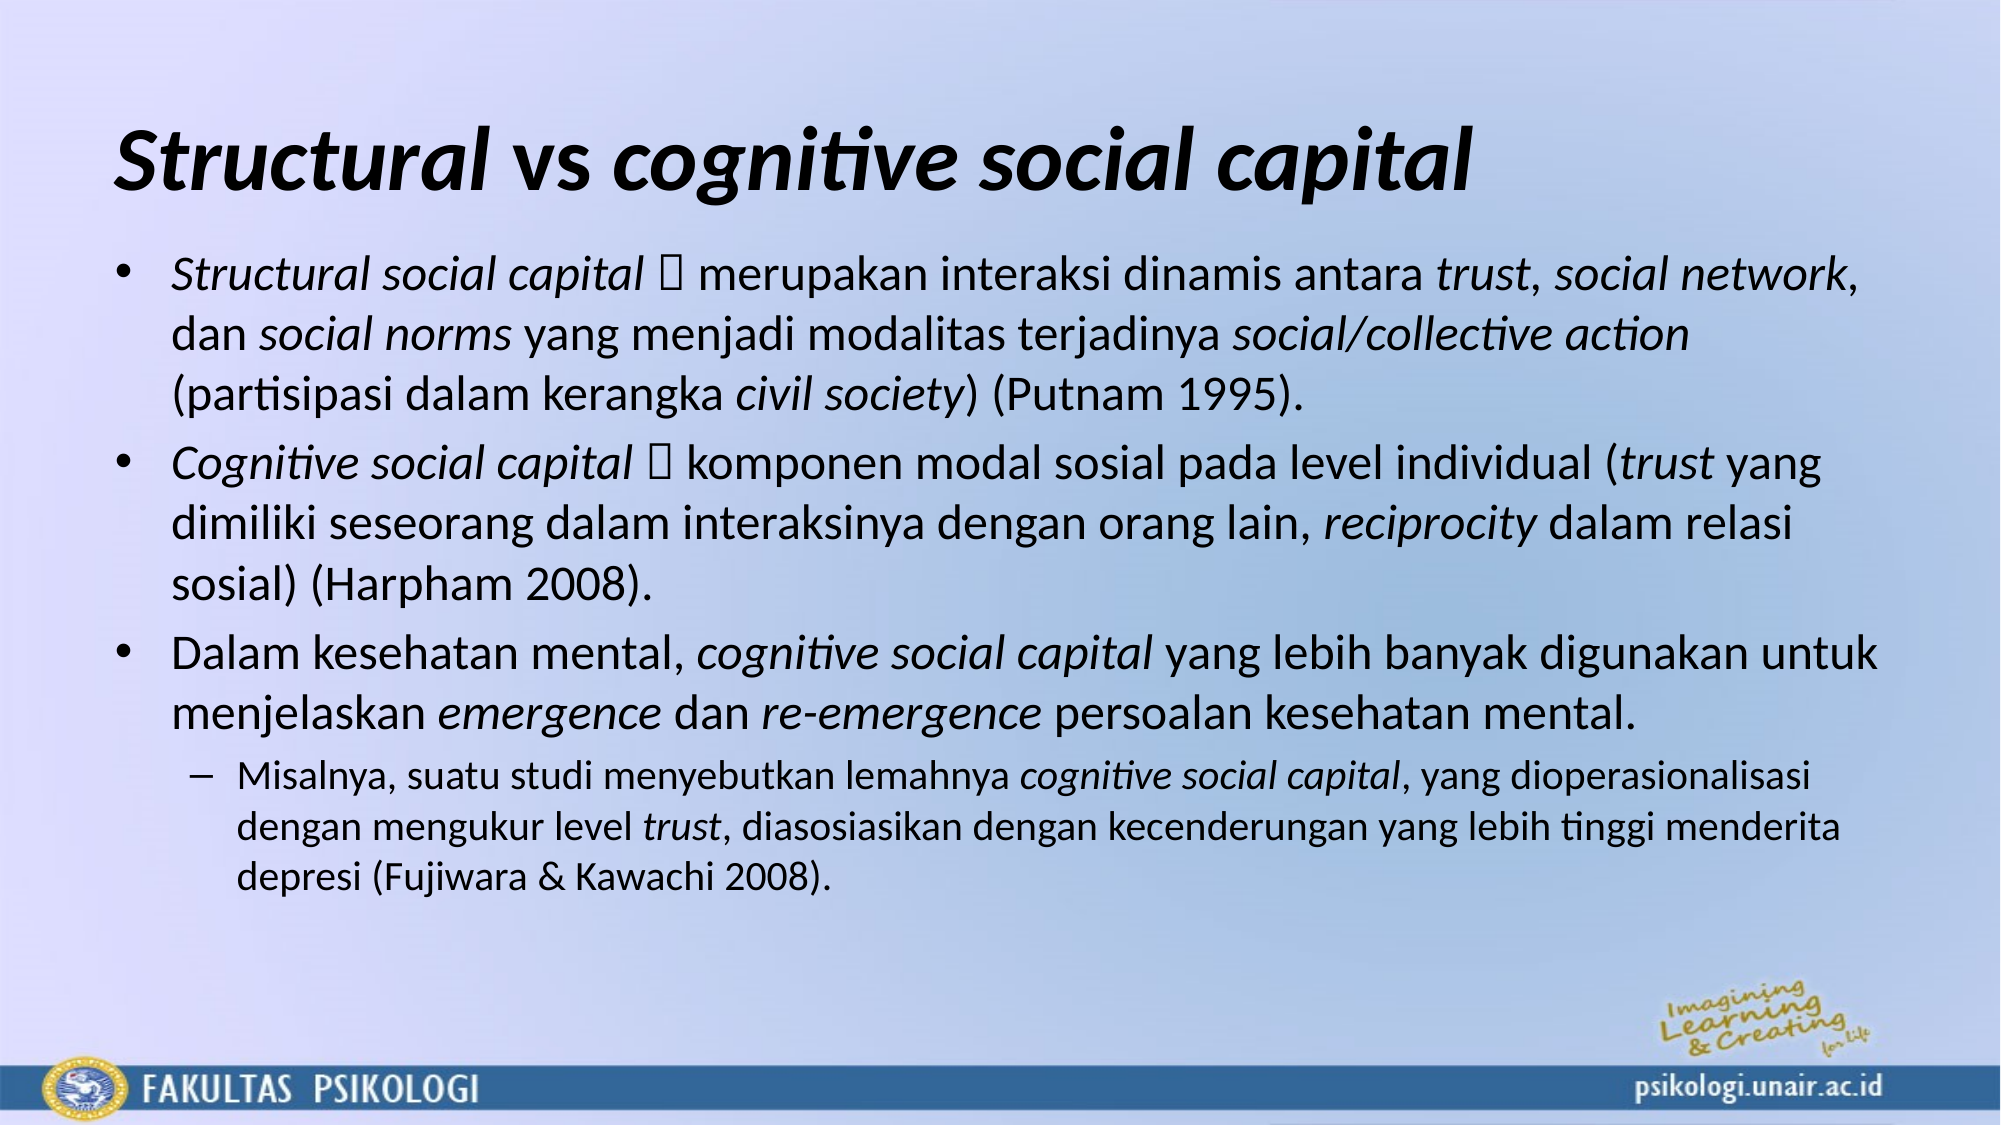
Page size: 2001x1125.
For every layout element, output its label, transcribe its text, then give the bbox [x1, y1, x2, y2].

list Structural social capital  merupakan interaksi dinamis antara trust, social network, dan social norms yang menjadi modalitas terjadinya social/collective action (partisipasi dalam kerangka civil society) (Putnam 1995). Cognitive social capital  komponen modal sosial pada level individual (trust yang dimiliki seseorang dalam interaksinya dengan orang lain, reciprocity dalam relasi sosial) (Harpham 2008). Dalam kesehatan mental, cognitive social capital yang lebih banyak digunakan untuk menjelaskan emergence dan re-emergence persoalan kesehatan mental. Misalnya, suatu studi menyebutkan lemahnya cognitive social capital, yang dioperasionalisasi dengan mengukur level trust, diasosiasikan dengan kecenderungan yang lebih tinggi menderita depresi (Fujiwara & Kawachi 2008). [99, 232, 1900, 975]
title Structural vs cognitive social capital [99, 75, 1900, 232]
picture [0, 0, 2001, 1125]
